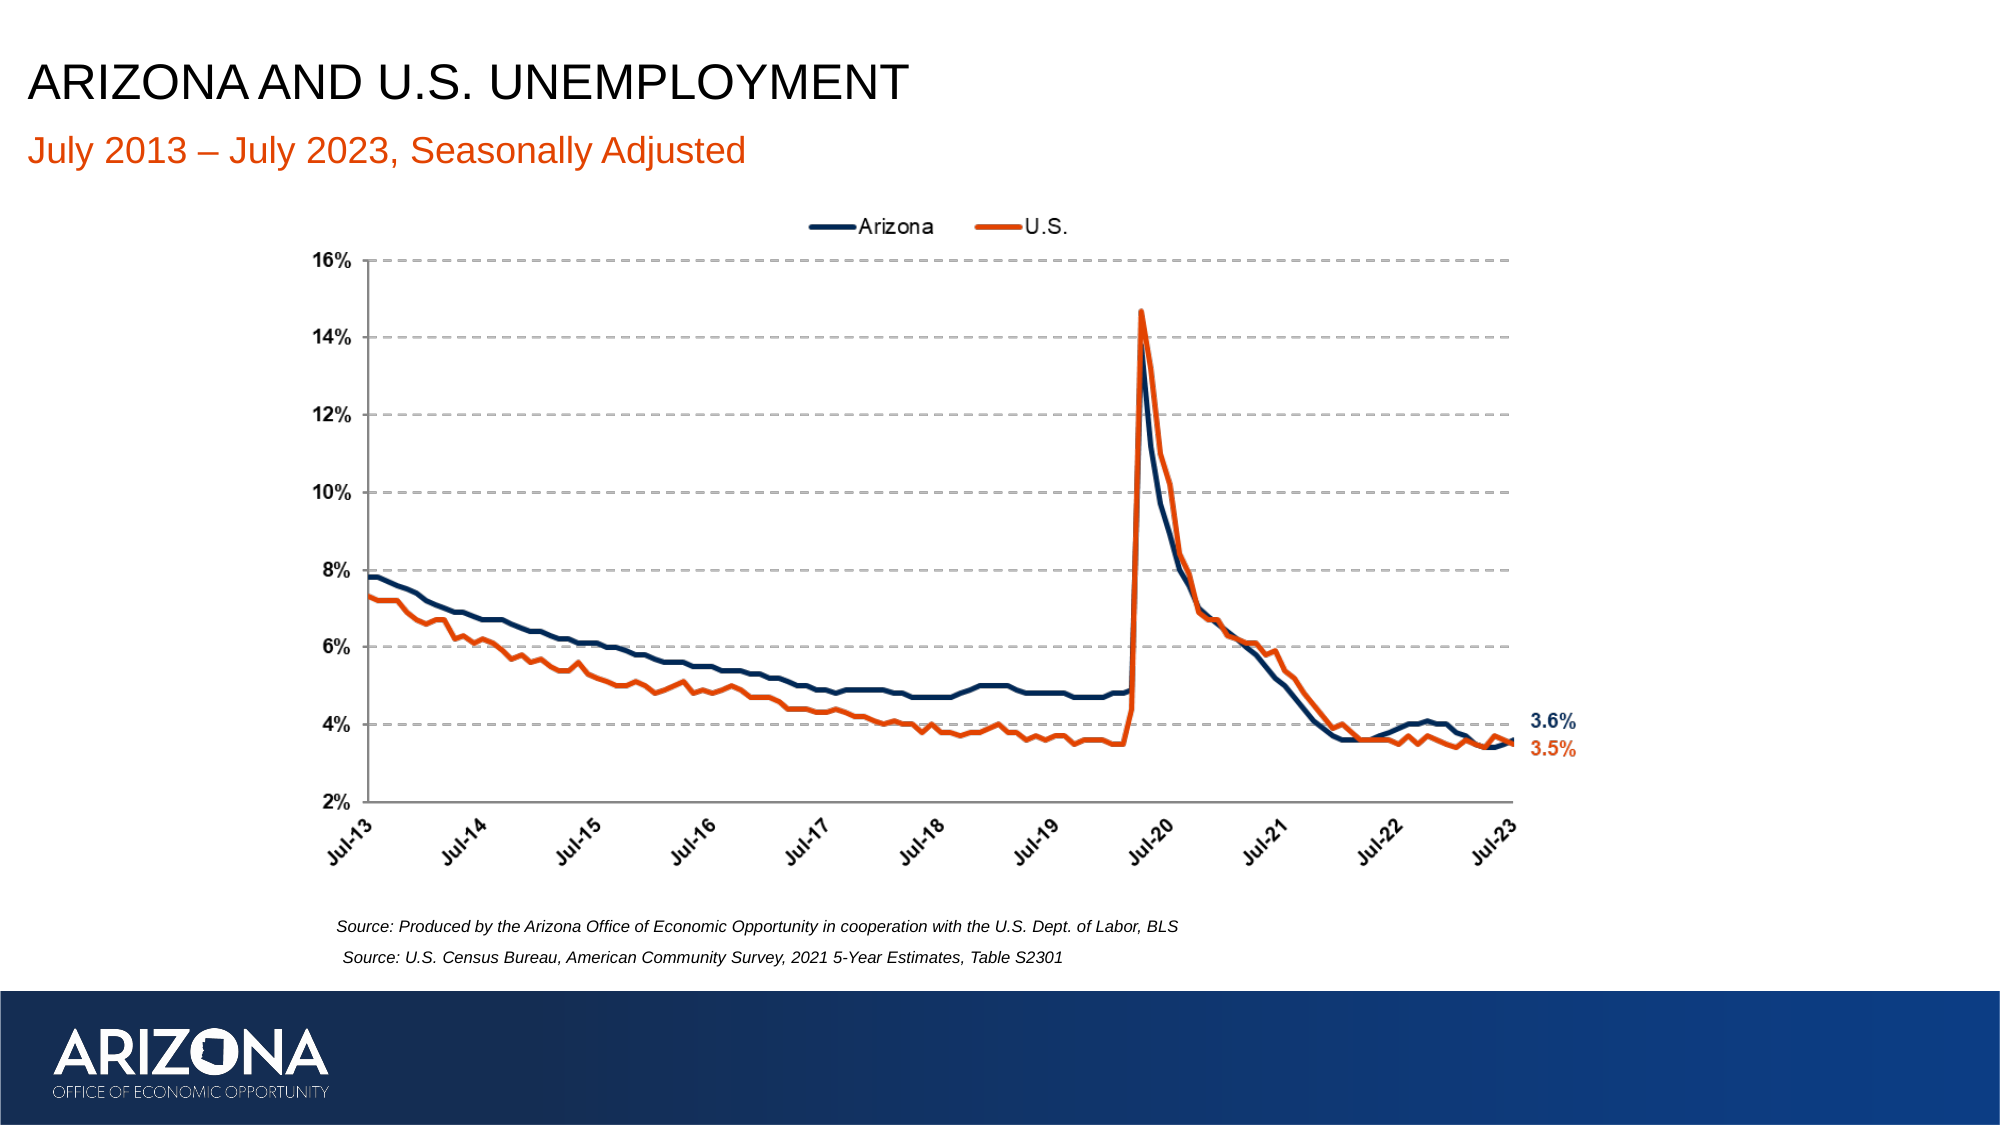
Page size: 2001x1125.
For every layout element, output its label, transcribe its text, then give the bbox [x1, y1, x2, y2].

picture [0, 991, 2000, 1125]
text_box July 2013 – July 2023, Seasonally Adjusted [12, 110, 828, 186]
text_box ARIZONA AND U.S. UNEMPLOYMENT [12, 49, 1205, 126]
picture [279, 204, 1595, 898]
text_box Source: Produced by the Arizona Office of Economic Opportunity in cooperation with the U.S. Dept. of Labor, BLS [321, 906, 1547, 942]
text_box Source: U.S. Census Bureau, American Community Survey, 2021 5-Year Estimates, Table S2301 [327, 929, 1554, 961]
